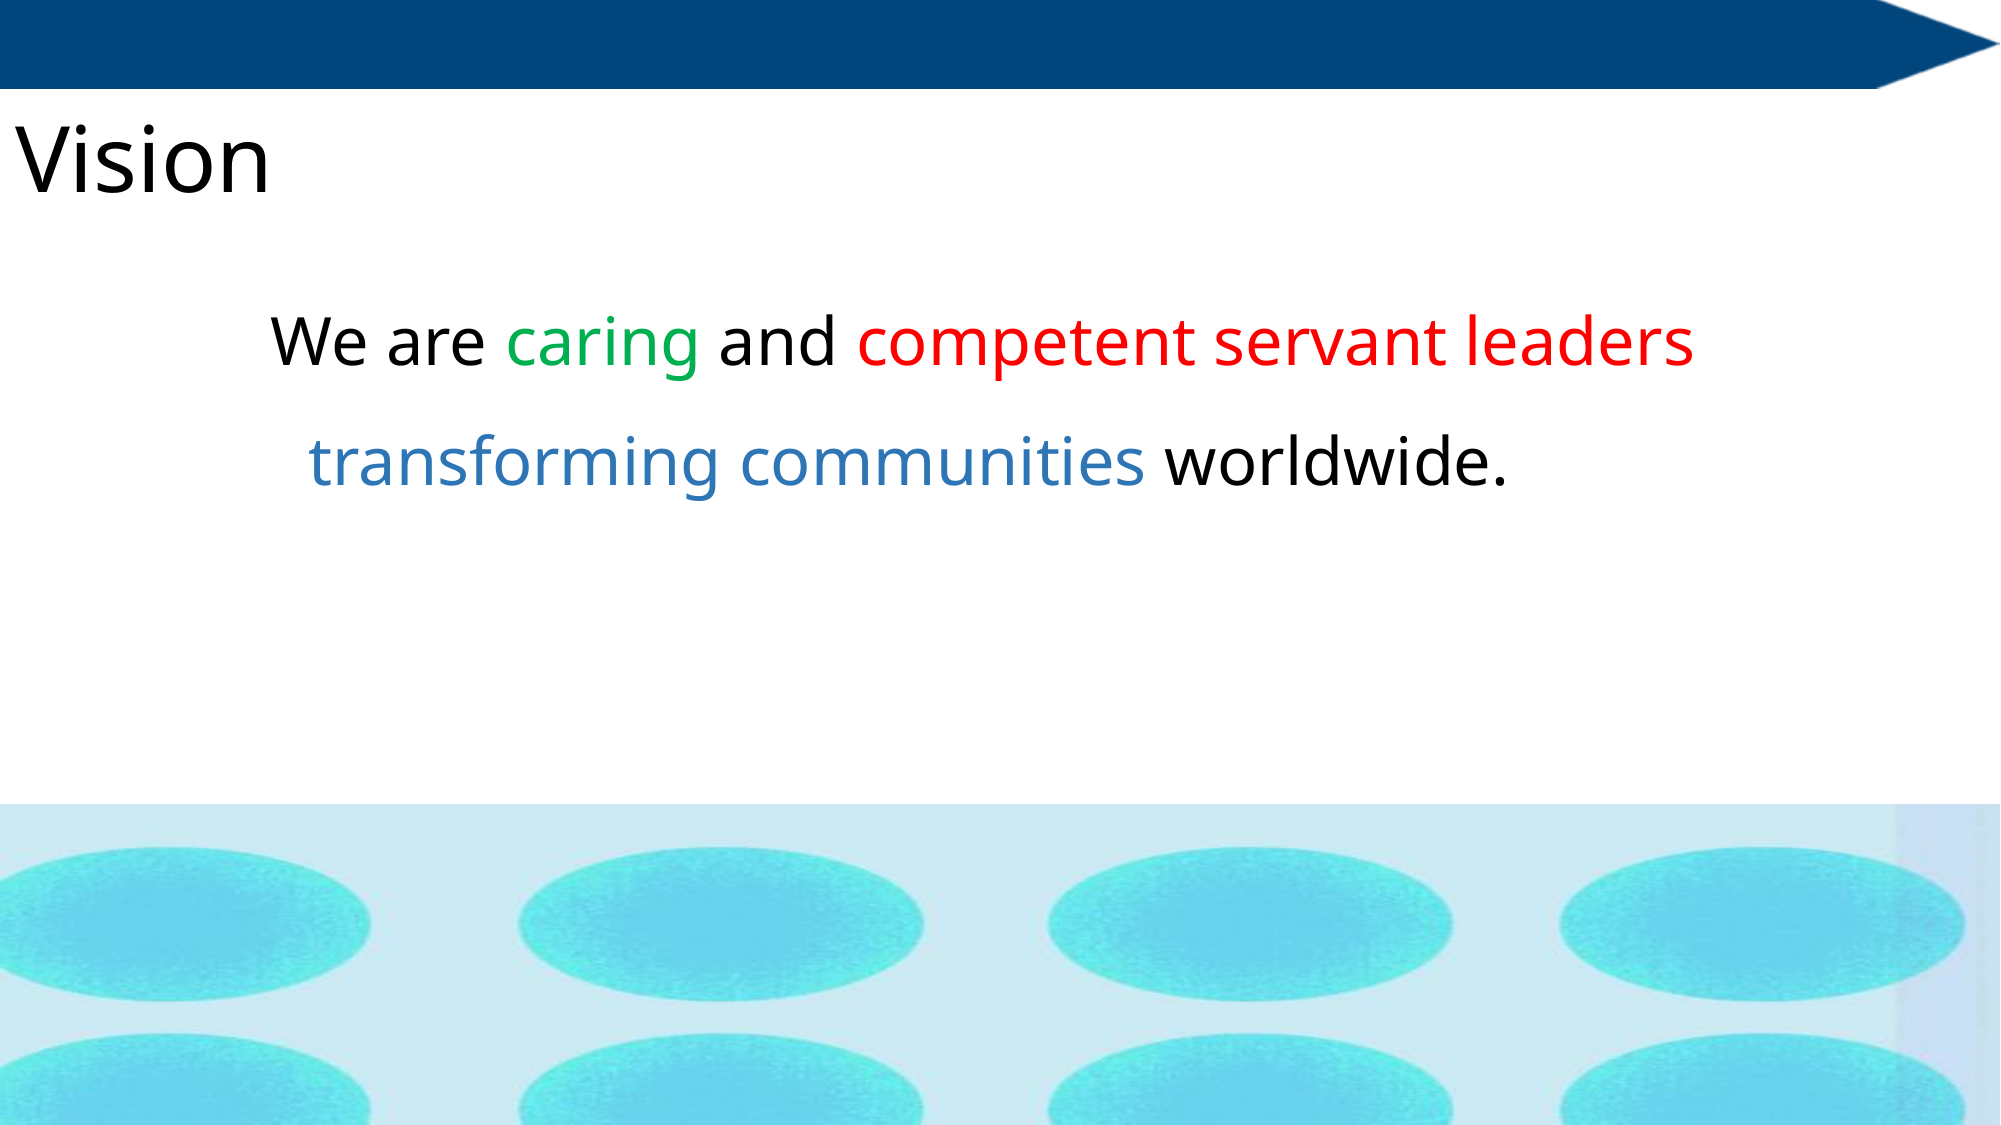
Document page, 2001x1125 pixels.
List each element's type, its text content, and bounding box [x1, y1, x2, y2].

title Vision [0, 89, 1725, 272]
picture [0, 804, 2000, 1125]
list We are caring and competent servant leaders transforming communities worldwide. [52, 251, 1915, 804]
picture [0, 0, 2000, 89]
